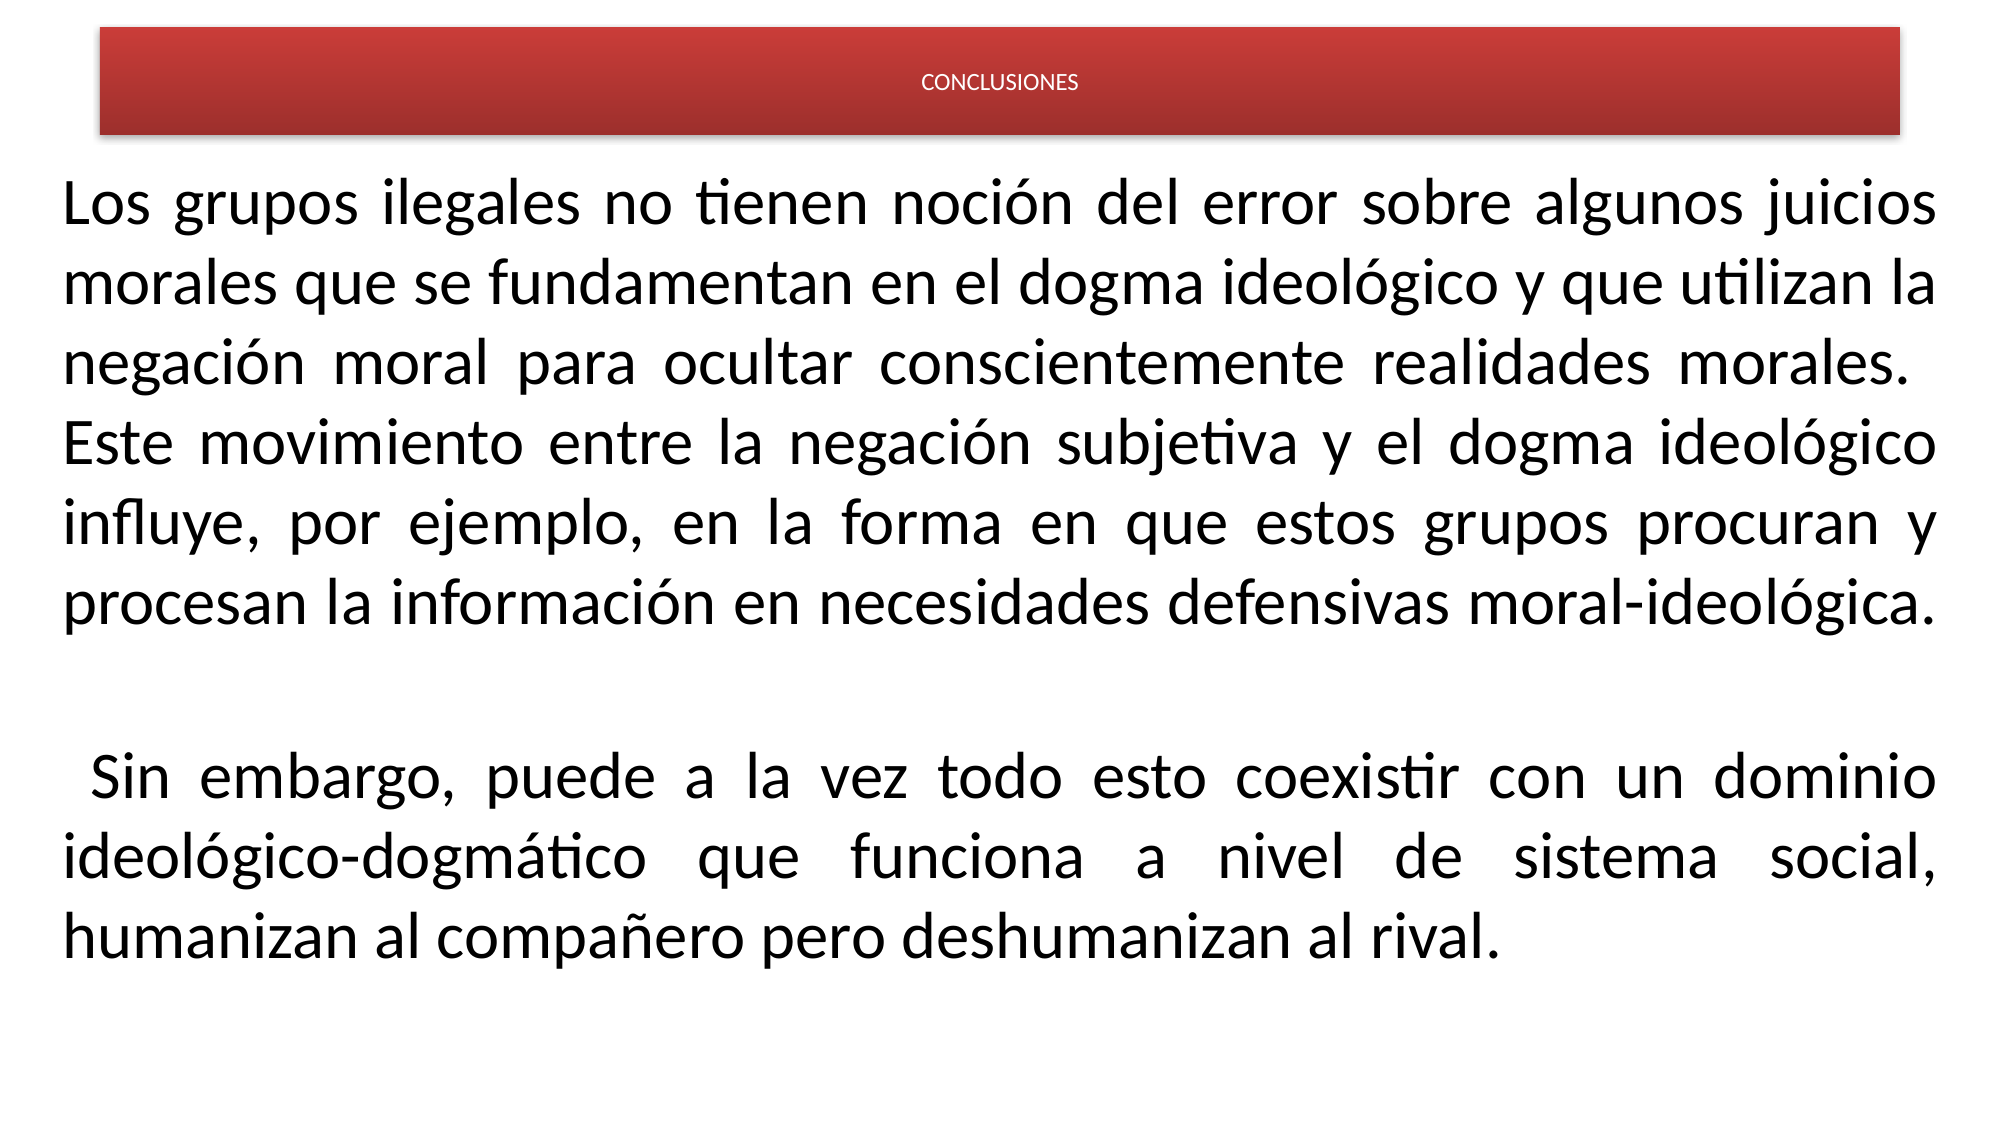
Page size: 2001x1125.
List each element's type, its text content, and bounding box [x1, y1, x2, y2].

list Los grupos ilegales no tienen noción del error sobre algunos juicios morales que se fundamentan en el dogma ideológico y que utilizan la negación moral para ocultar conscientemente realidades morales. Este movimiento entre la negación subjetiva y el dogma ideológico influye, por ejemplo, en la forma en que estos grupos procuran y procesan la información en necesidades defensivas moral-ideológica. Sin embargo, puede a la vez todo esto coexistir con un dominio ideológico-dogmático que funciona a nivel de sistema social, humanizan al compañero pero deshumanizan al rival. [47, 149, 1955, 1095]
title CONCLUSIONES [99, 27, 1900, 135]
